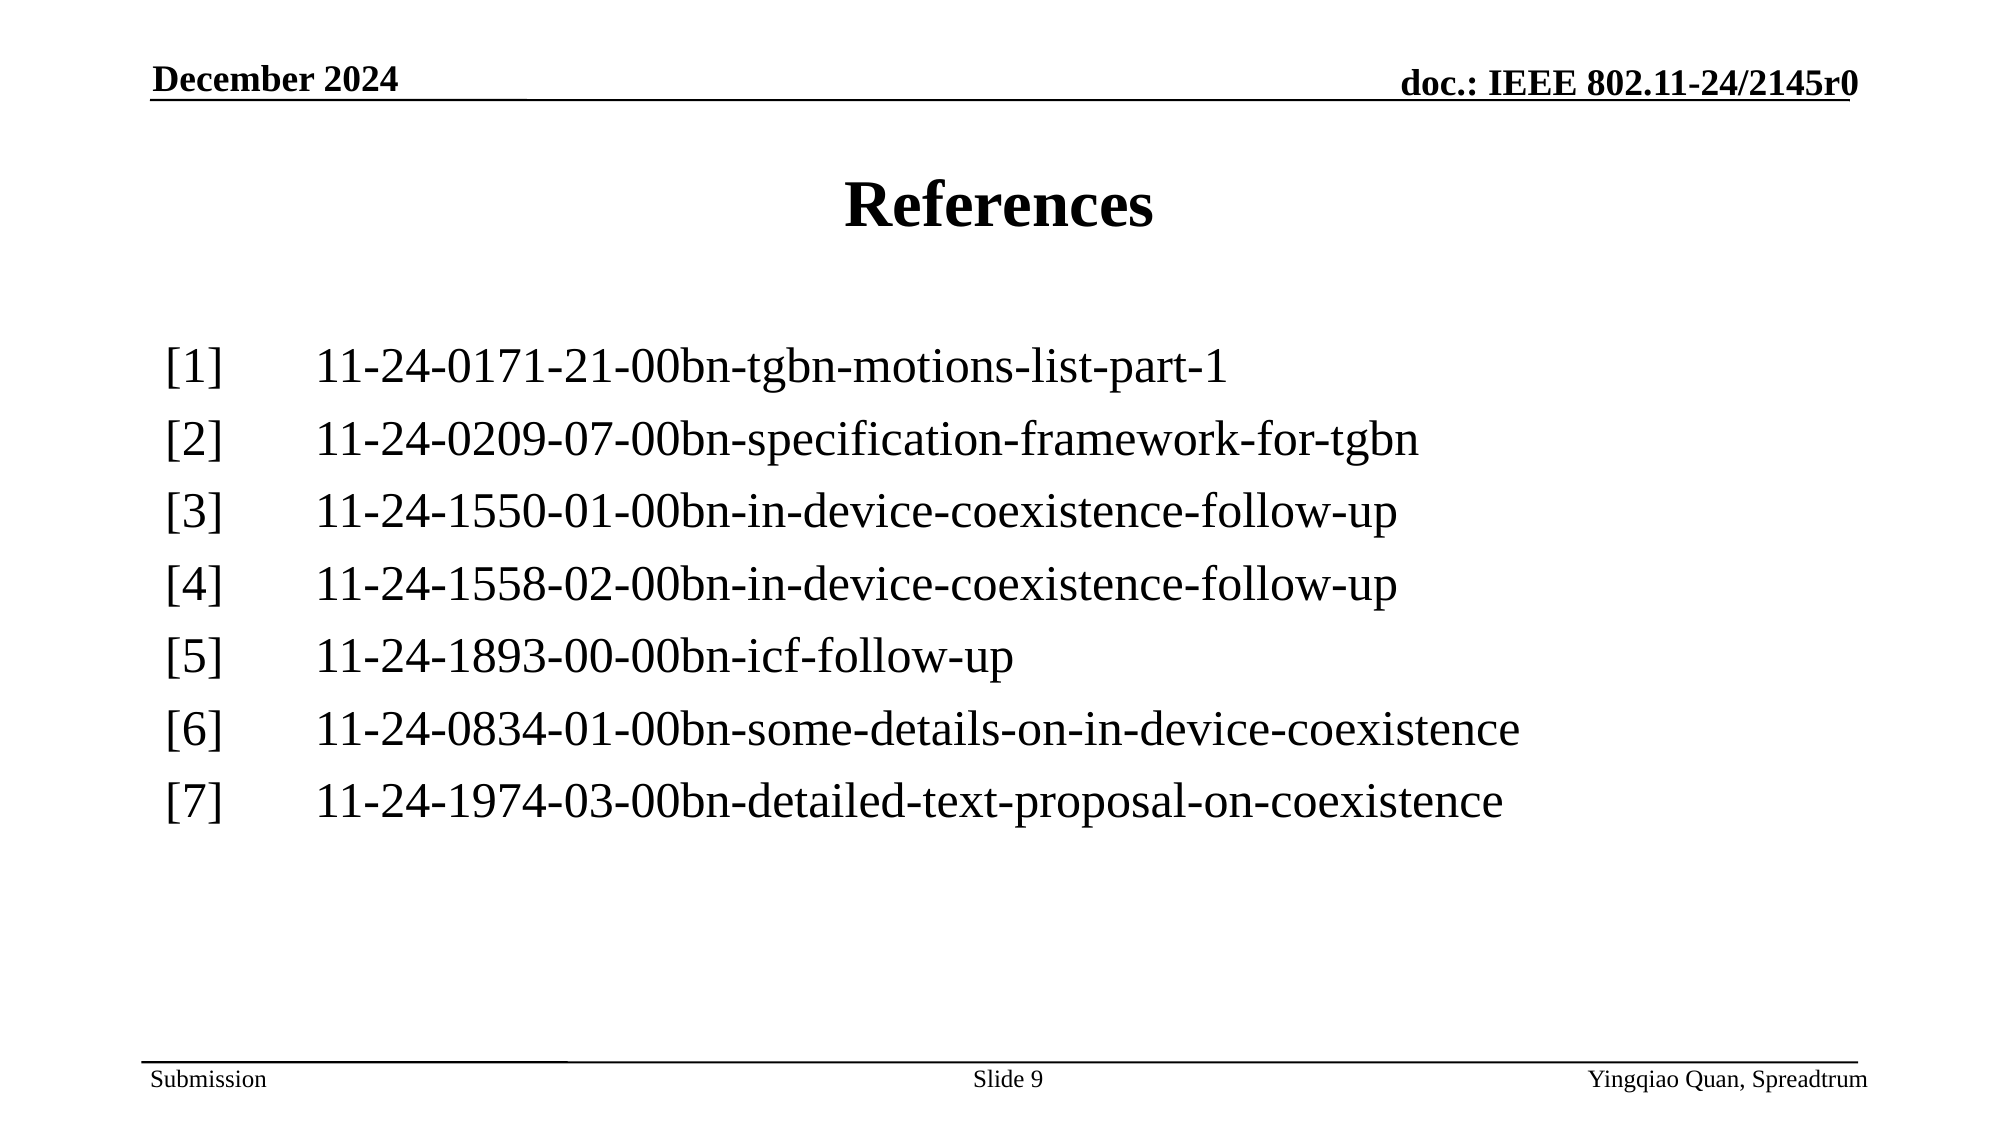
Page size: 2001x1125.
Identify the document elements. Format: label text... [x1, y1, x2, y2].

list [1] 11-24-0171-21-00bn-tgbn-motions-list-part-1 [2] 11-24-0209-07-00bn-specification-framework-for-tgbn [3] 11-24-1550-01-00bn-in-device-coexistence-follow-up [4] 11-24-1558-02-00bn-in-device-coexistence-follow-up [5] 11-24-1893-00-00bn-icf-follow-up [6] 11-24-0834-01-00bn-some-details-on-in-device-coexistence [7] 11-24-1974-03-00bn-detailed-text-proposal-on-coexistence [149, 324, 1850, 1000]
footer Yingqiao Quan, Spreadtrum [1171, 1061, 1869, 1093]
slide_number Slide 9 [950, 1061, 1067, 1123]
title References [149, 112, 1850, 288]
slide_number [152, 54, 563, 100]
